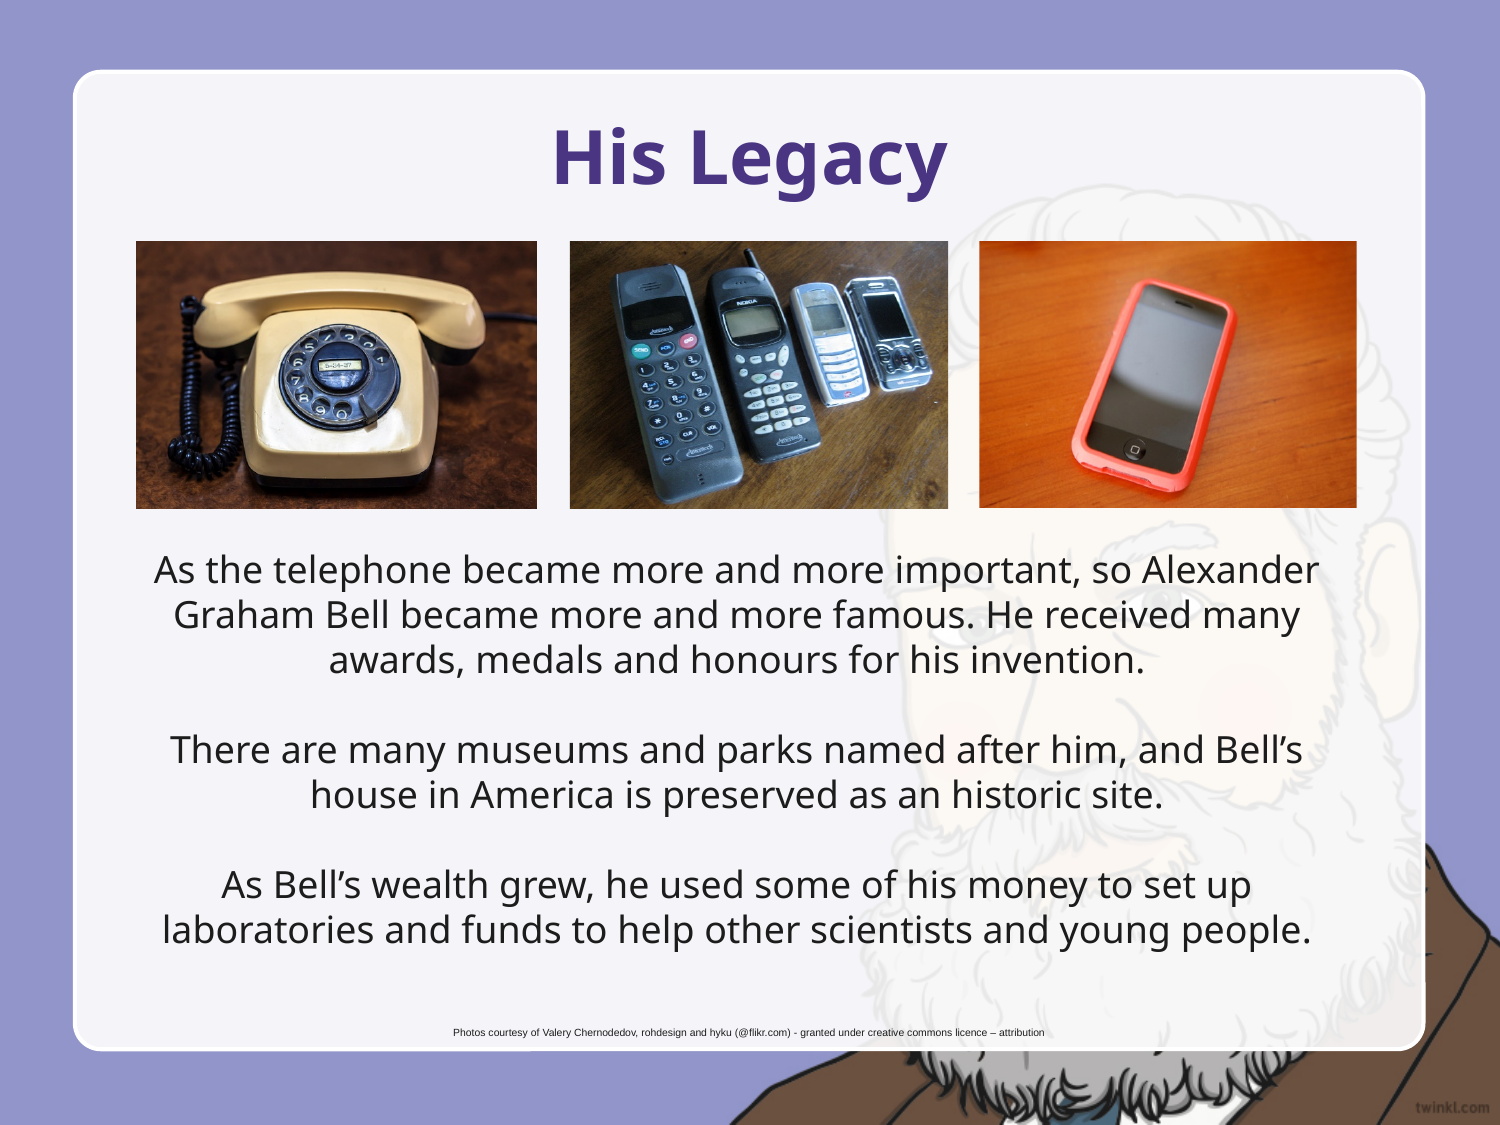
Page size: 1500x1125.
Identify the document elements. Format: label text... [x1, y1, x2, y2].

text_box As the telephone became more and more important, so Alexander Graham Bell became more and more famous. He received many awards, medals and honours for his invention. There are many museums and parks named after him, and Bell’s house in America is preserved as an historic site. As Bell’s wealth grew, he used some of his money to set up laboratories and funds to help other scientists and young people. [117, 538, 1357, 958]
text_box Photos courtesy of Valery Chernodedov, rohdesign and hyku (@flikr.com) - granted under creative commons licence – attribution [320, 1024, 1180, 1041]
picture [0, 0, 1500, 1125]
title His Legacy [73, 76, 1426, 244]
